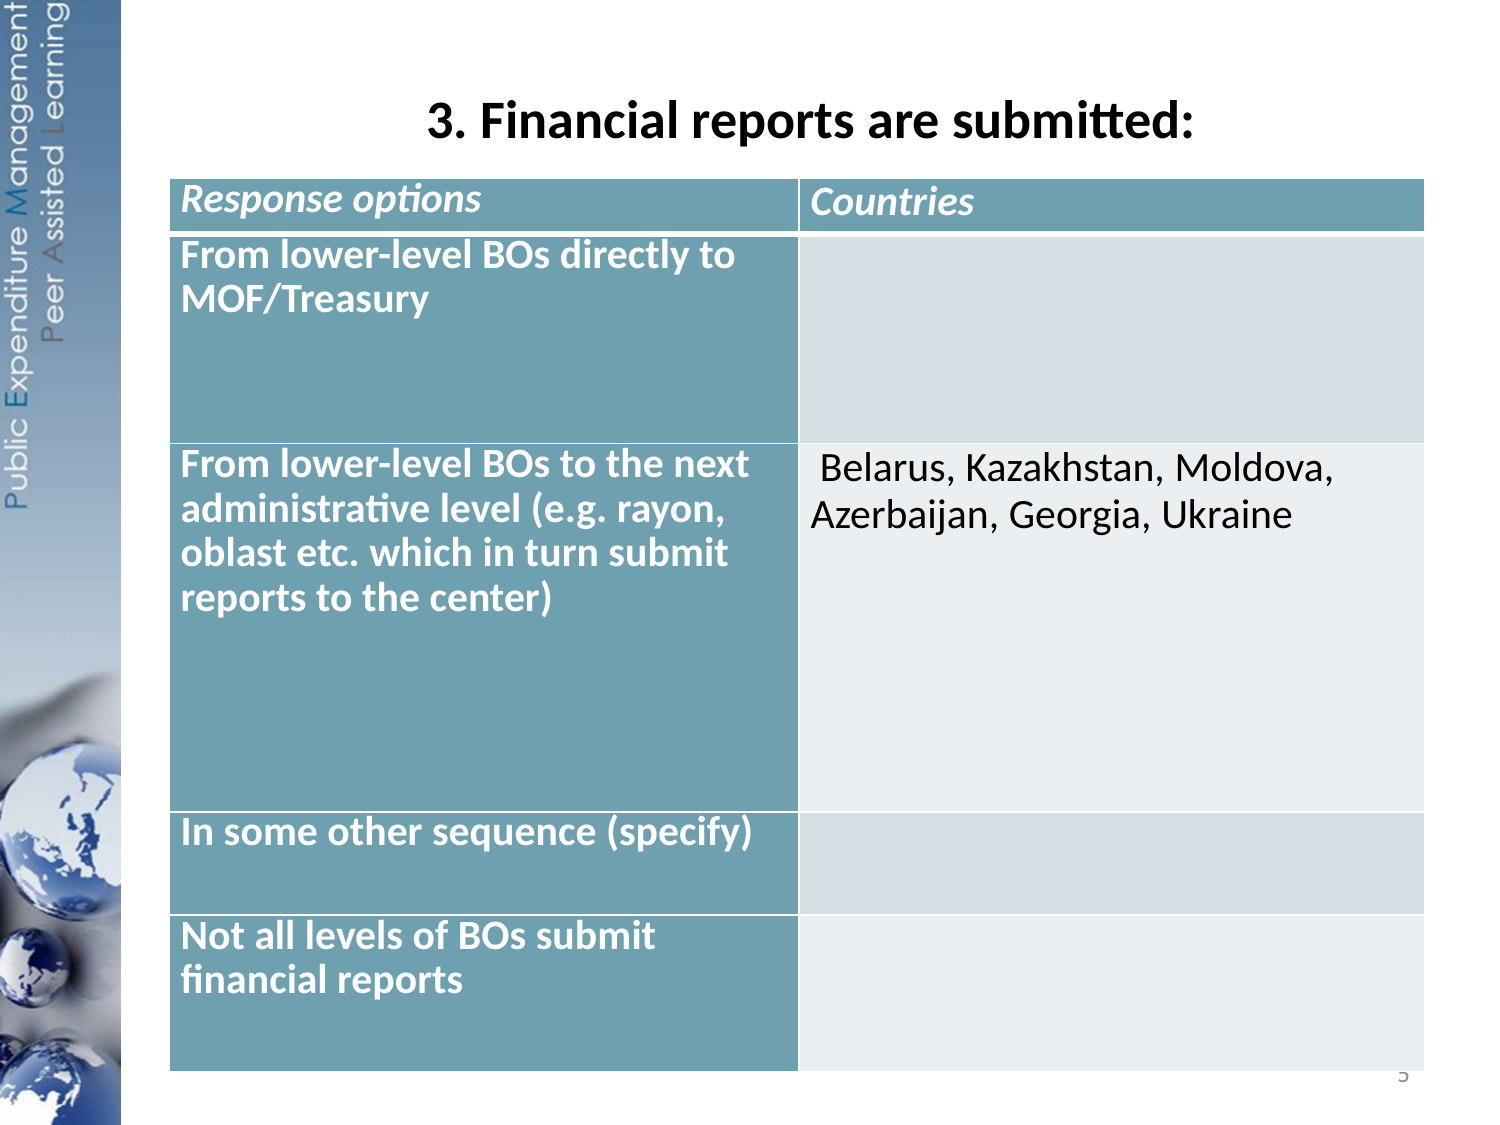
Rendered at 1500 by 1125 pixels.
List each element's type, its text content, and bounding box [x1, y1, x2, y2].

picture [0, 0, 121, 1125]
table_cell From lower-level BOs to the next administrative level (e.g. rayon, oblast etc. which in turn submit reports to the center) [170, 444, 798, 811]
table_cell Belarus, Kazakhstan, Moldova, Azerbaijan, Georgia, Ukraine [800, 444, 1424, 811]
list [163, 178, 1074, 1083]
table_header Сountries [800, 179, 1424, 231]
table_cell [800, 916, 1424, 1071]
table_cell [800, 237, 1424, 443]
title 3. Financial reports are submitted: [163, 55, 1500, 179]
table_cell In some other sequence (specify) [170, 813, 798, 914]
table_cell Not all levels of BOs submit financial reports [170, 916, 798, 1071]
table_header Response options [170, 179, 798, 231]
table_cell [800, 813, 1424, 914]
table_cell From lower-level BOs directly to MOF/Treasury [170, 237, 798, 443]
slide_number 5 [1074, 1072, 1425, 1103]
